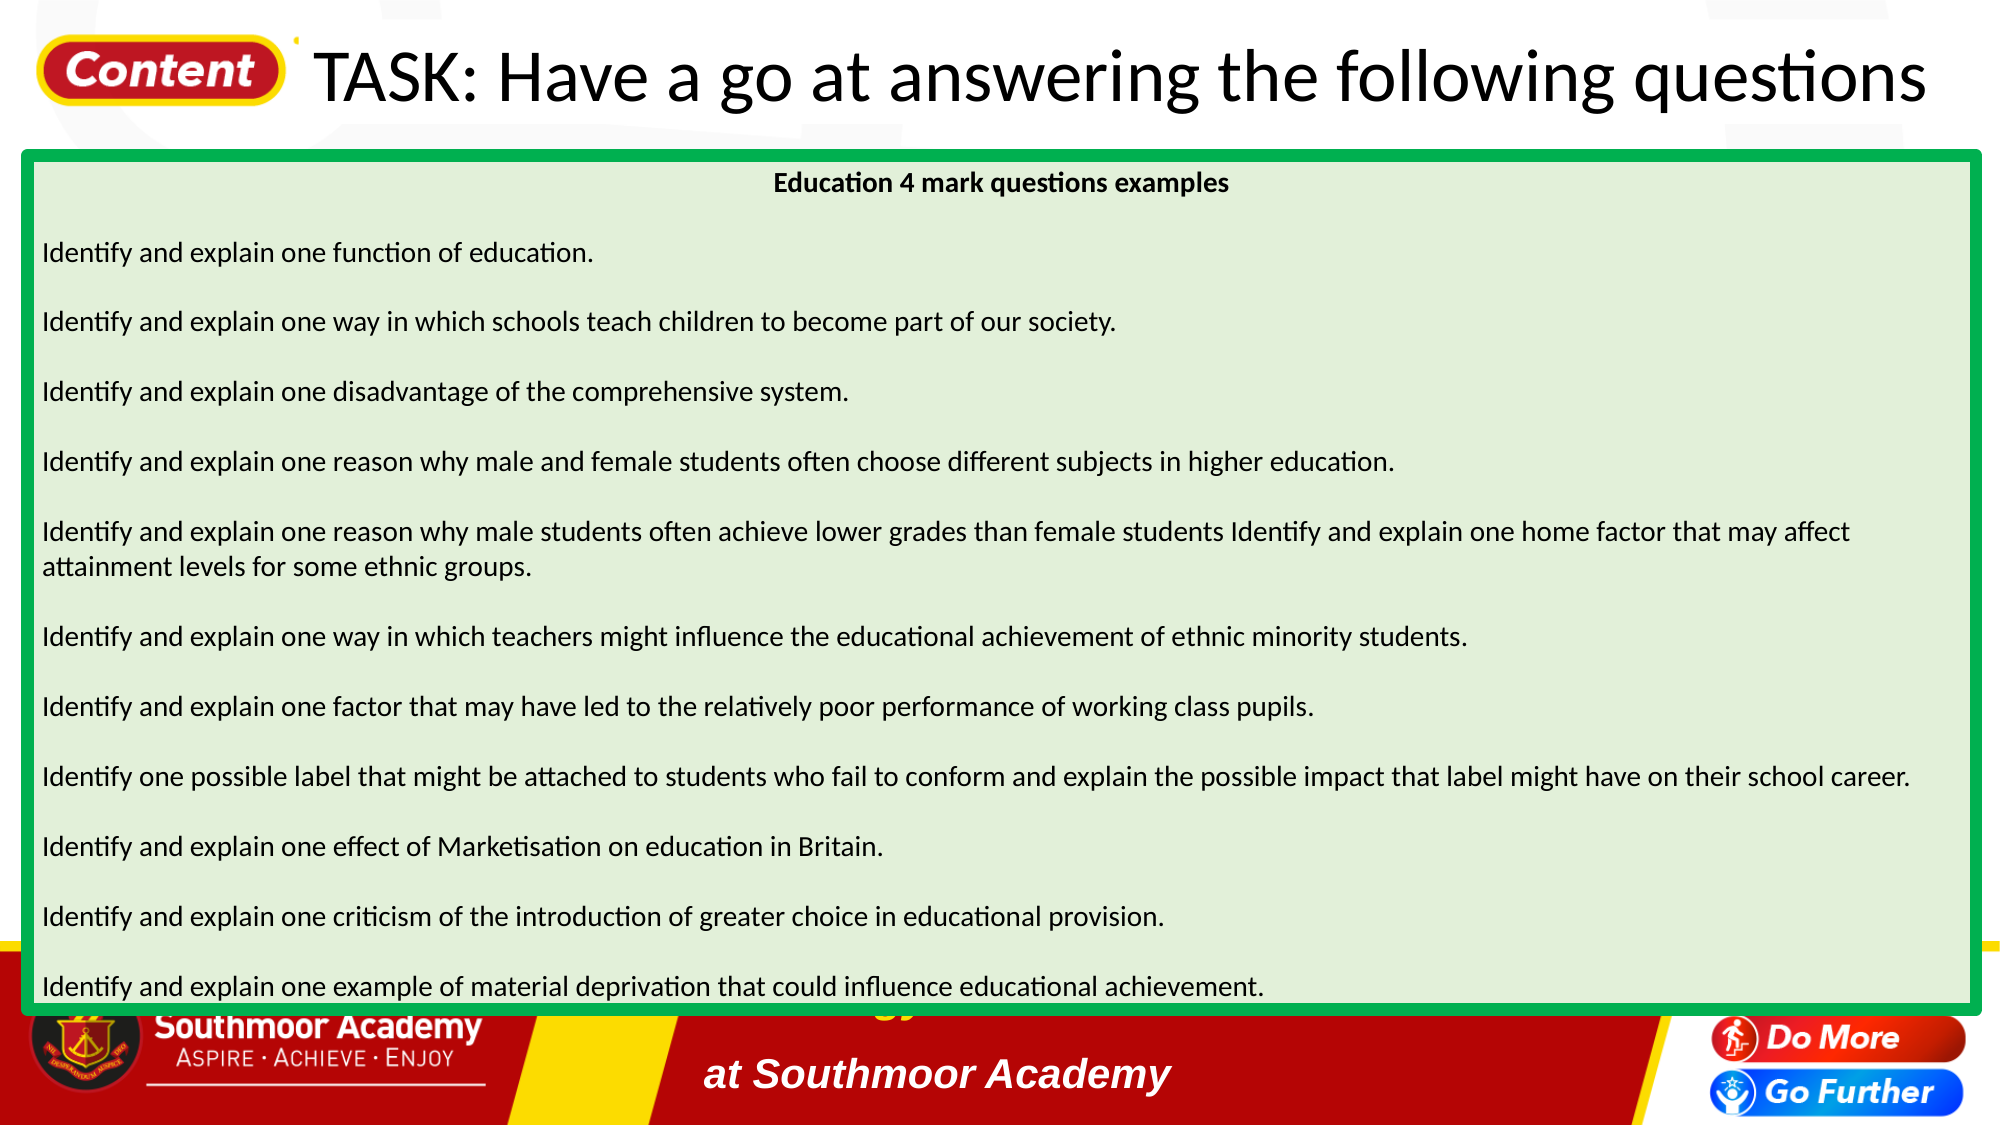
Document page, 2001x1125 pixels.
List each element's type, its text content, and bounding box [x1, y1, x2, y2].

title Sociology [691, 1010, 1838, 1029]
text_box TASK: Have a go at answering the following questions [298, 19, 1991, 125]
text_box Education 4 mark questions examples Identify and explain one function of education. Identify and explain one way in which schools teach children to become part of our society. Identify and explain one disadvantage of the comprehensive system. Identify and explain one reason why male and female students often choose different subjects in higher education. Identify and explain one reason why male students often achieve lower grades than female students Identify and explain one home factor that may affect attainment levels for some ethnic groups. Identify and explain one way in which teachers might influence the educational achievement of ethnic minority students. Identify and explain one factor that may have led to the relatively poor performance of working class pupils. Identify one possible label that might be attached to students who fail to conform and explain the possible impact that label might have on their school career. Identify and explain one effect of Marketisation on education in Britain. Identify and explain one criticism of the introduction of greater choice in educational provision. Identify and explain one example of material deprivation that could influence educational achievement. [27, 155, 1976, 1010]
picture [0, 0, 2000, 1125]
